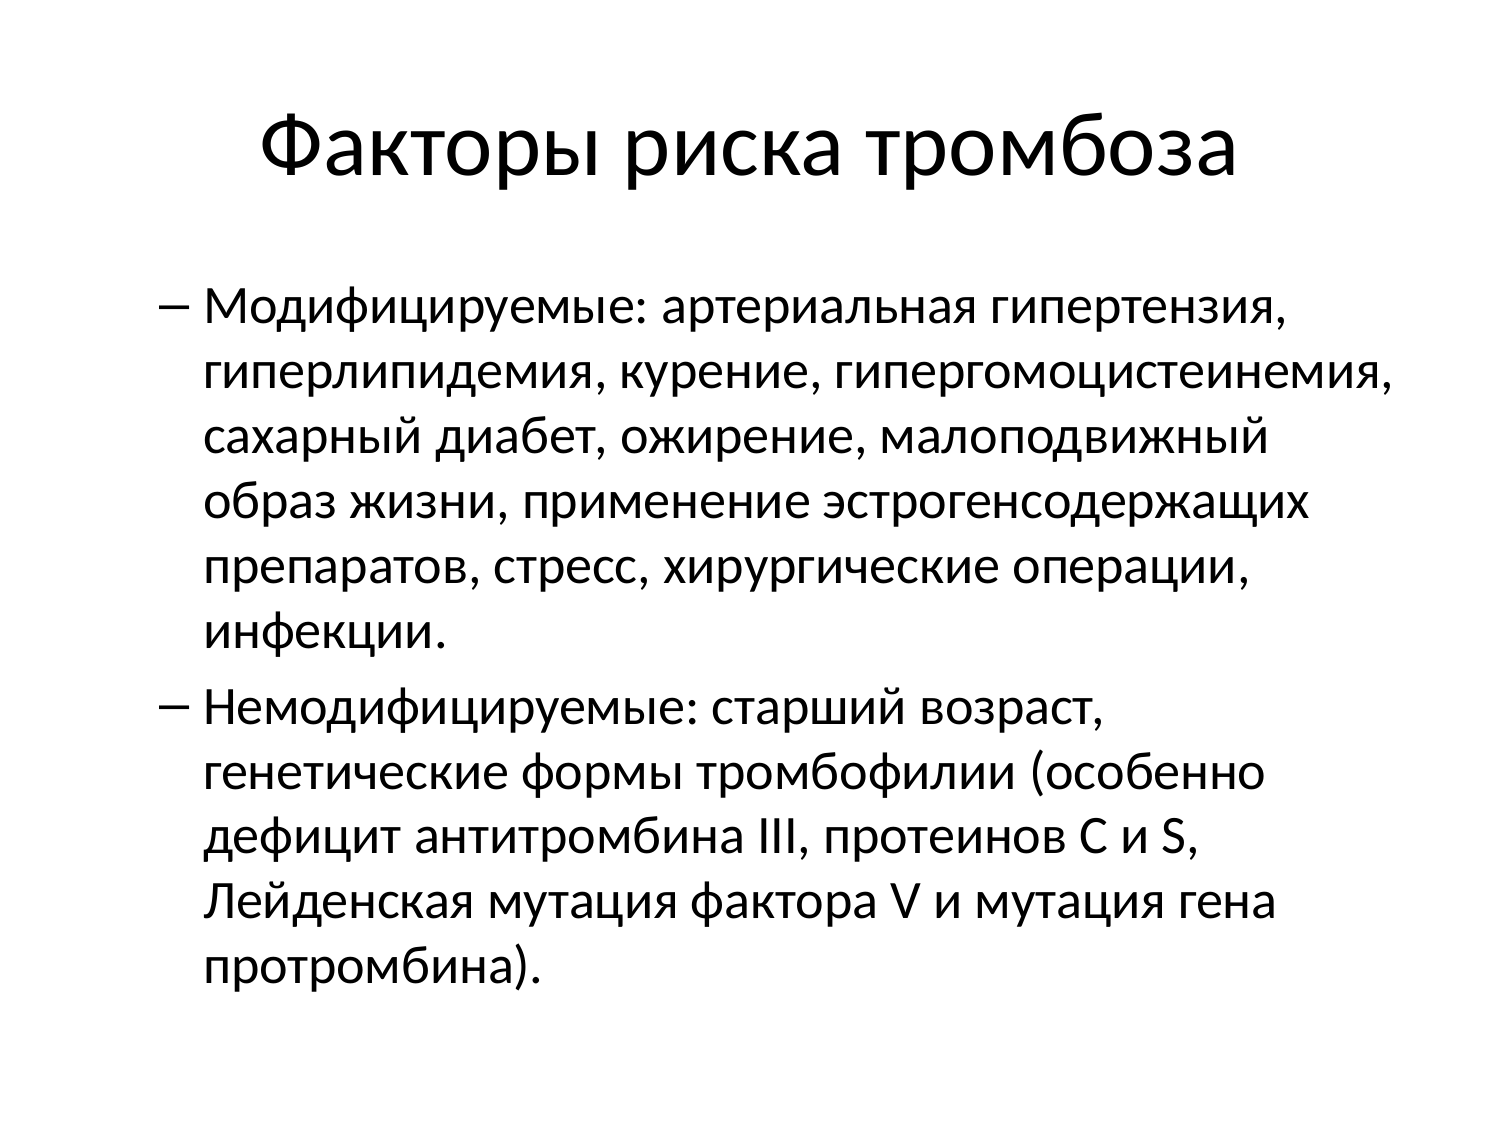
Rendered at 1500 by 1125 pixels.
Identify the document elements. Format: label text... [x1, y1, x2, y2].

text_box Факторы риска тромбоза [75, 45, 1425, 233]
text_box Модифицируемые: артериальная гипертензия, гиперлипидемия, курение, гипергомоцистеинемия, сахарный диабет, ожирение, малоподвижный образ жизни, применение эстрогенсодержащих препаратов, стресс, хирургические операции, инфекции. Немодифицируемые: старший возраст, генетические формы тромбофилии (особенно дефицит антитромбина III, протеинов C и S, Лейденская мутация фактора V и мутация гена протромбина). [75, 262, 1425, 1005]
